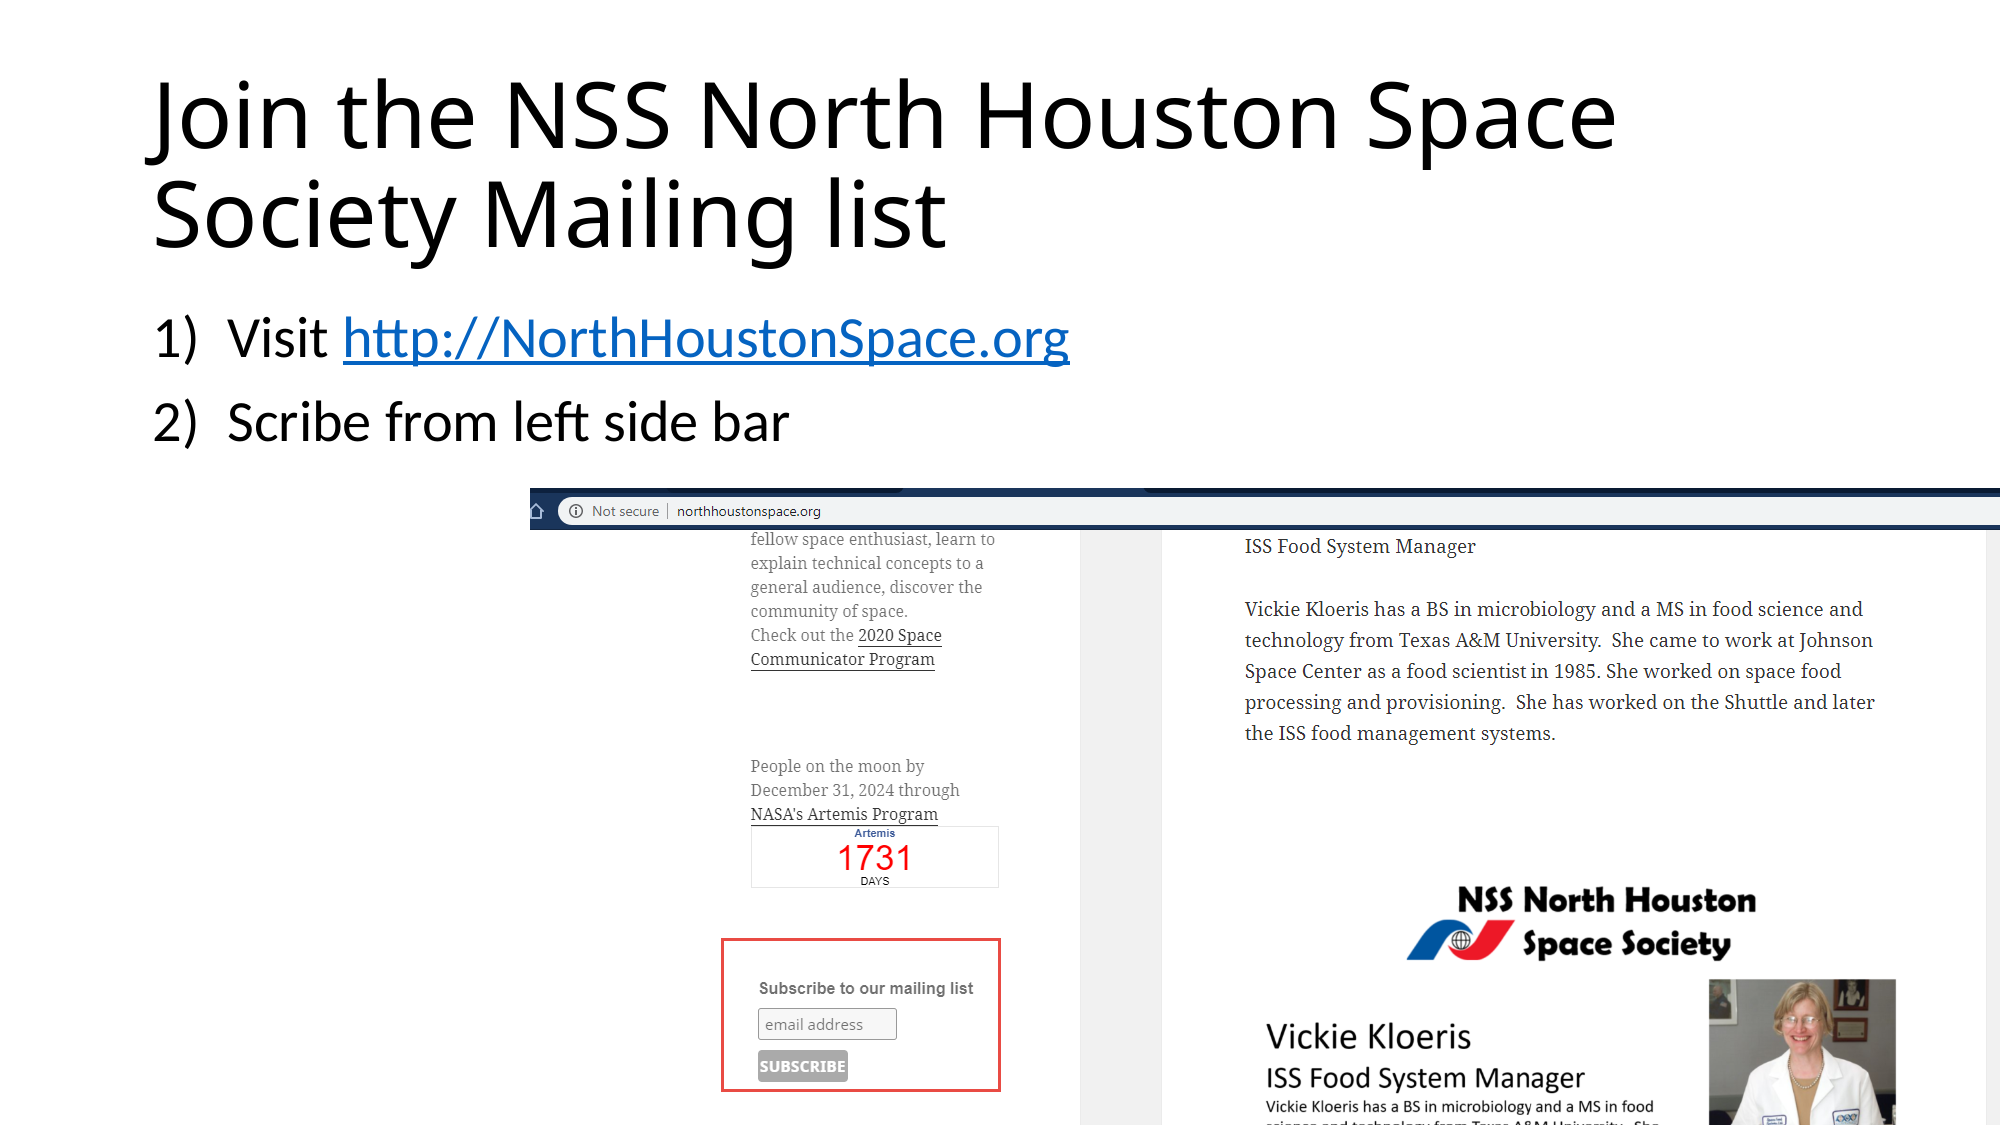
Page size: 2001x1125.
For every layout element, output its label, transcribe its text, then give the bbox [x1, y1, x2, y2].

title Join the NSS North Houston Space Society Mailing list [137, 59, 1863, 278]
list Visit http://NorthHoustonSpace.org Scribe from left side bar [137, 299, 1863, 1014]
picture [530, 488, 2000, 1125]
